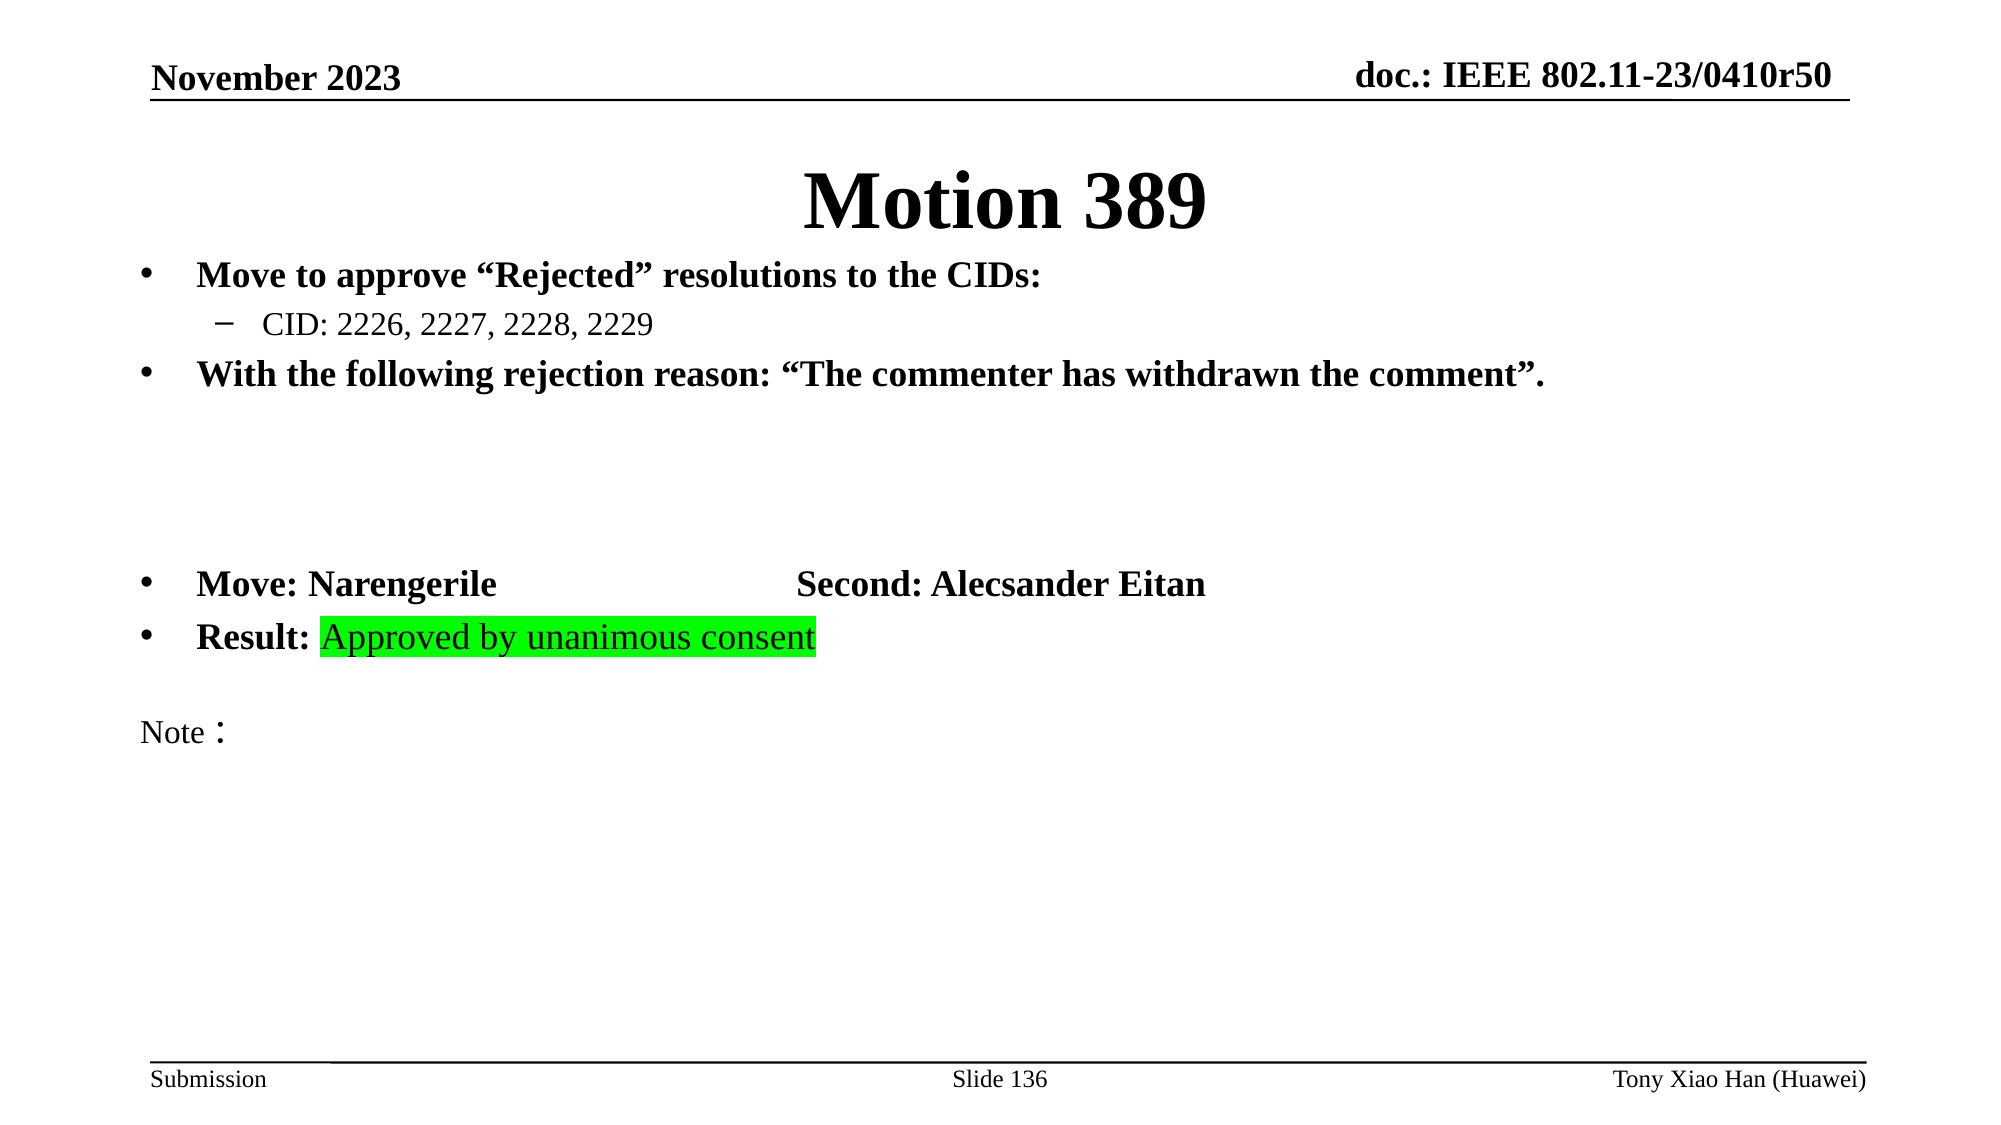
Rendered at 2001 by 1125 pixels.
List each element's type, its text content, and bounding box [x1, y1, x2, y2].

text_box Move to approve “Rejected” resolutions to the CIDs: CID: 2226, 2227, 2228, 2229 With the following rejection reason: “The commenter has withdrawn the comment”. Move: Narengerile Second: Alecsander Eitan Result: Approved by unanimous consent Note： [125, 212, 1888, 900]
text_box Motion 389 [368, 137, 1644, 212]
